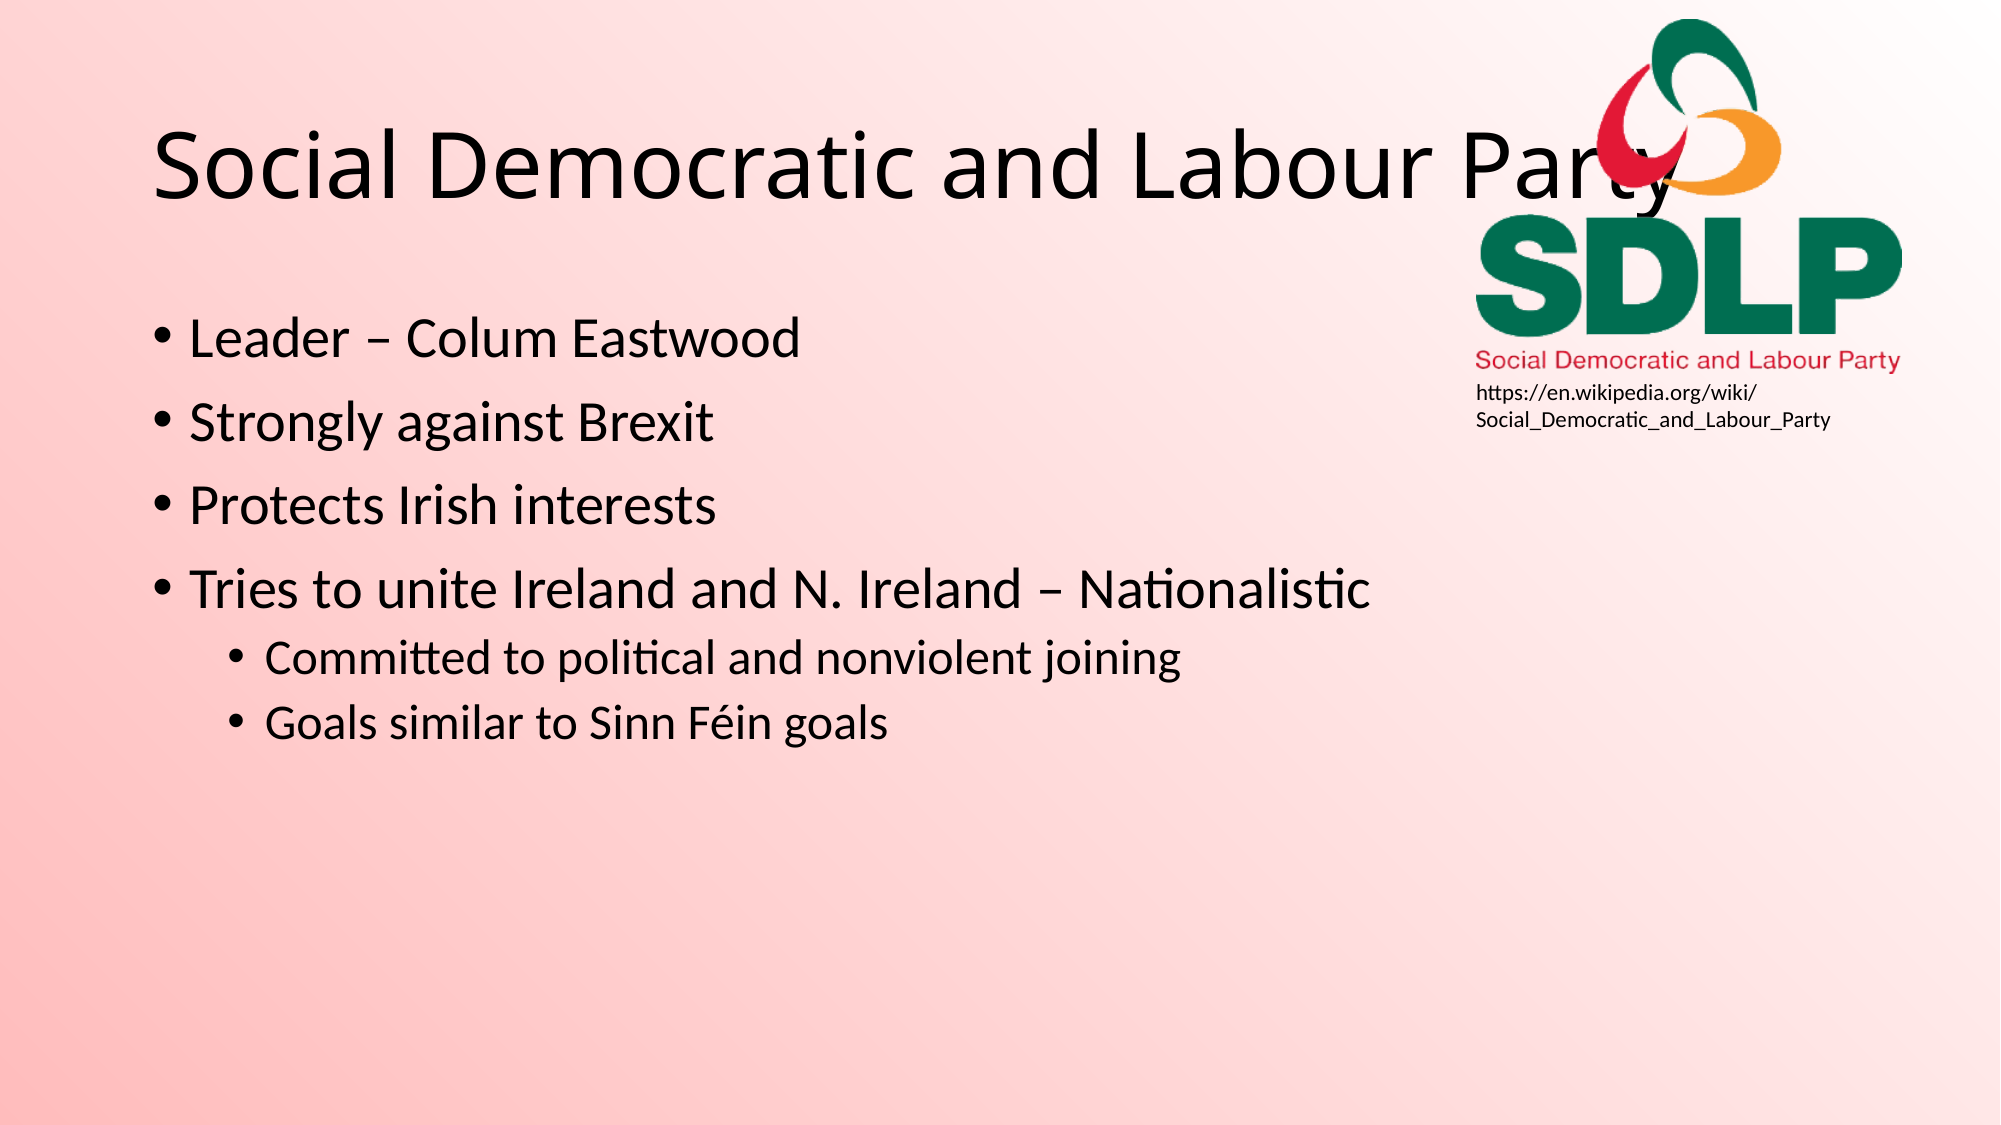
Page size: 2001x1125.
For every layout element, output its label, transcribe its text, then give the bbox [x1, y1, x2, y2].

list Leader – Colum Eastwood Strongly against Brexit Protects Irish interests Tries to unite Ireland and N. Ireland – Nationalistic Committed to political and nonviolent joining Goals similar to Sinn Féin goals [137, 299, 1863, 1014]
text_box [1461, 19, 1917, 441]
title Social Democratic and Labour Party [137, 59, 1461, 278]
